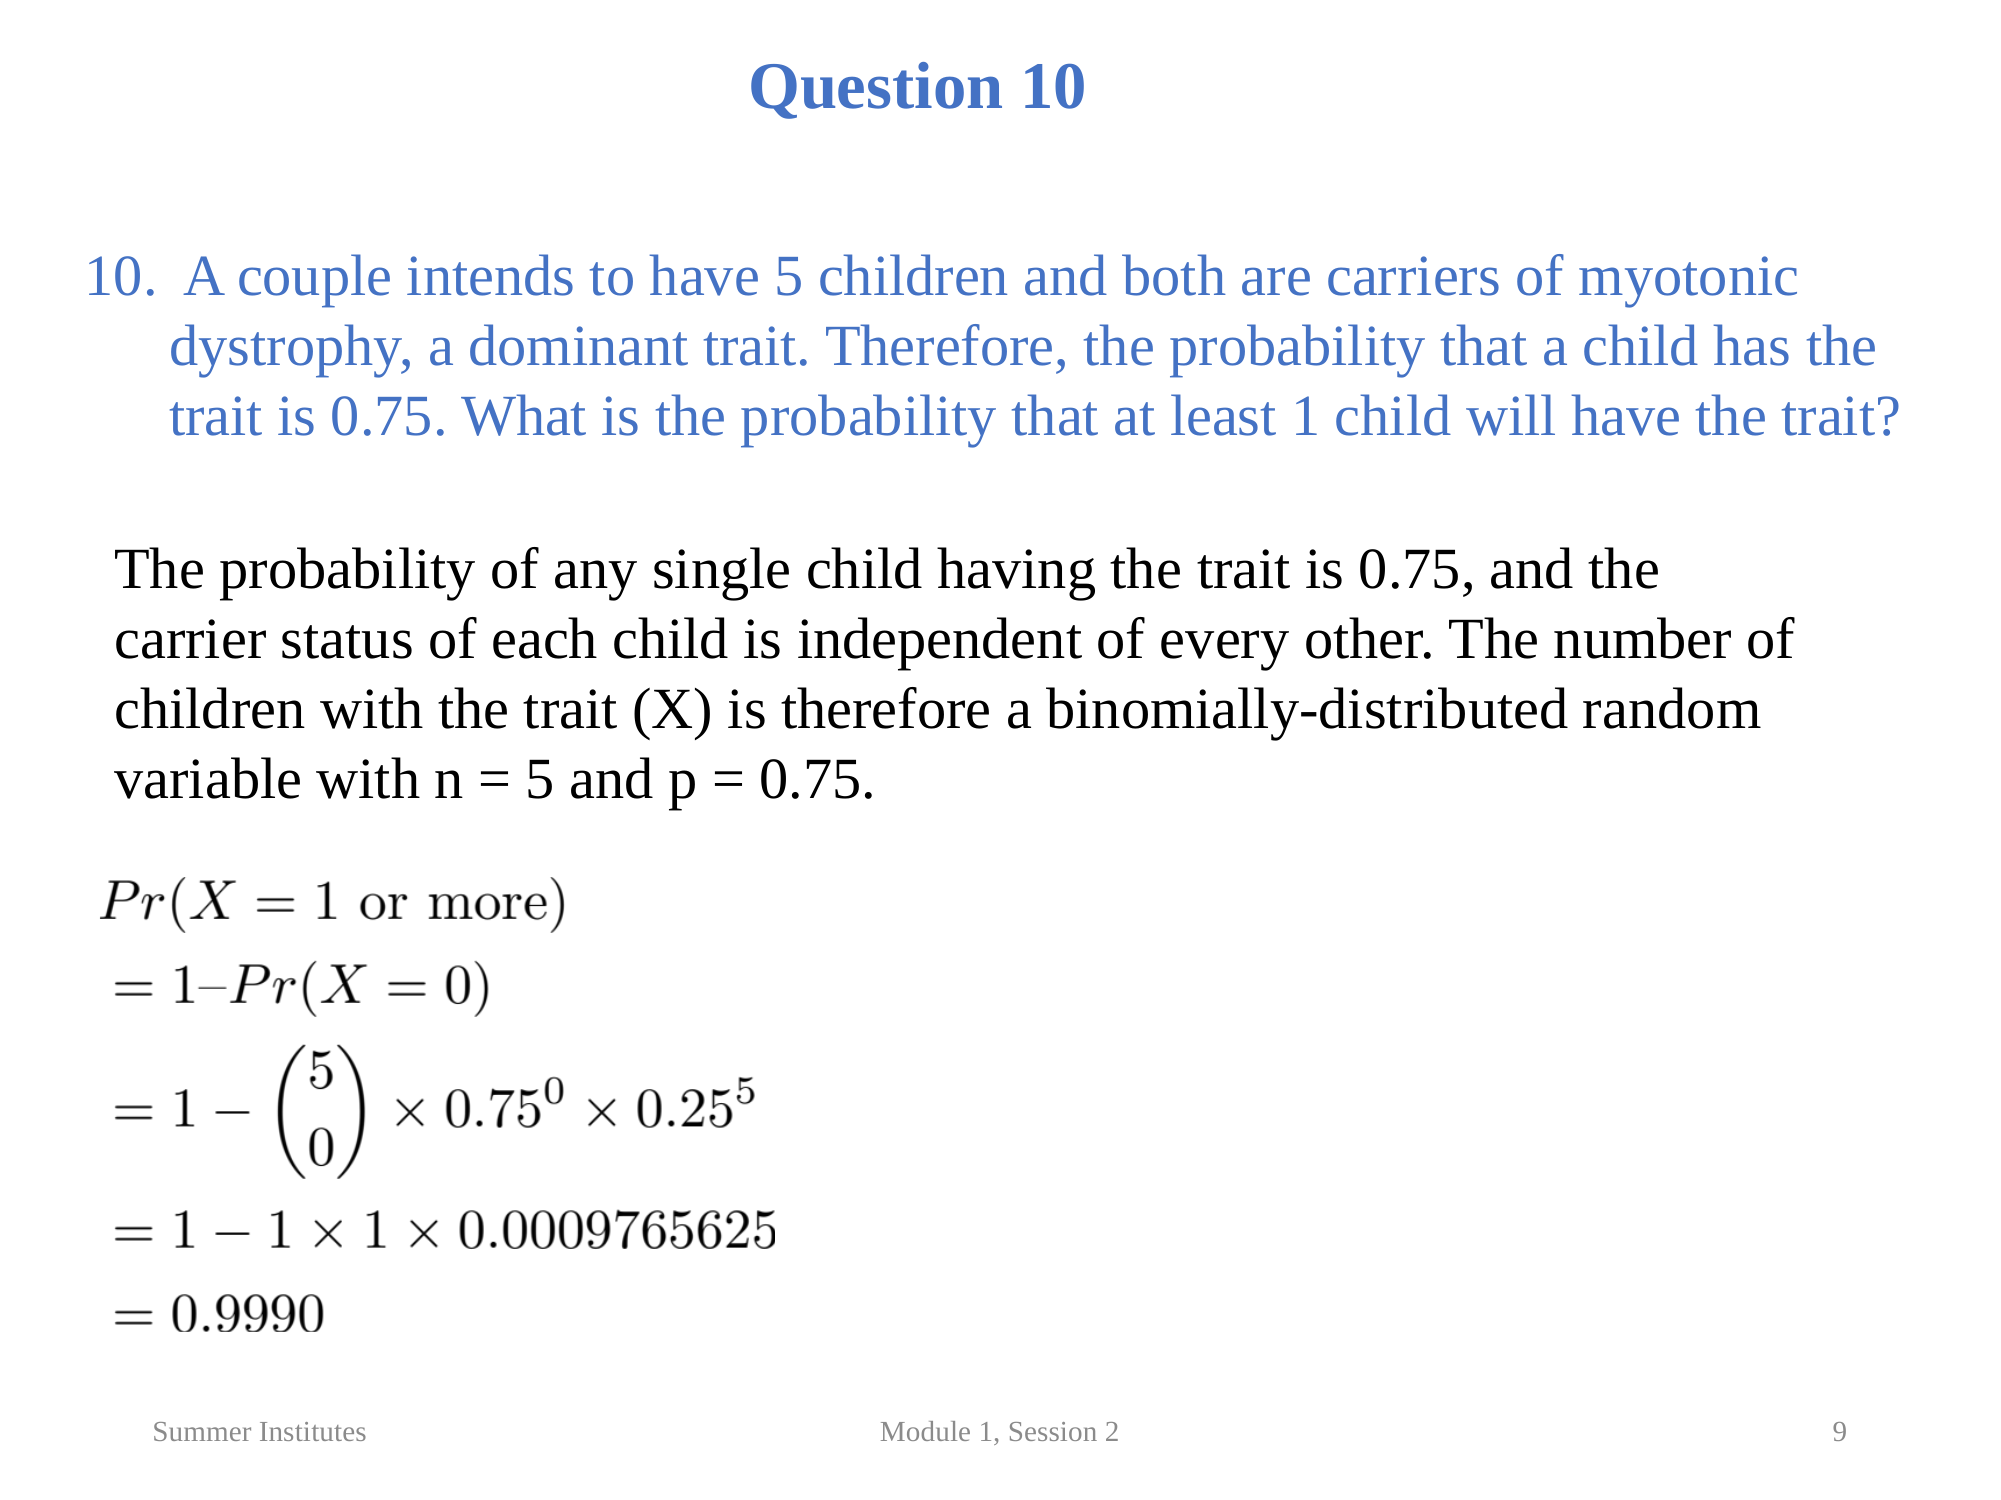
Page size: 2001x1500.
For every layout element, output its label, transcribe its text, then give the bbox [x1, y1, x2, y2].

slide_number Summer Institutes [137, 1390, 588, 1471]
picture [99, 877, 775, 1332]
footer Module 1, Session 2 [662, 1390, 1338, 1471]
text_box The probability of any single child having the trait is 0.75, and the carrier status of each child is independent of every other. The number of children with the trait (X) is therefore a binomially-distributed random variable with n = 5 and p = 0.75. [99, 523, 1825, 888]
text_box Question 10 [588, 34, 1264, 130]
slide_number 9 [1412, 1390, 1863, 1471]
text_box A couple intends to have 5 children and both are carriers of myotonic dystrophy, a dominant trait. Therefore, the probability that a child has the trait is 0.75. What is the probability that at least 1 child will have the trait? [70, 130, 1996, 842]
